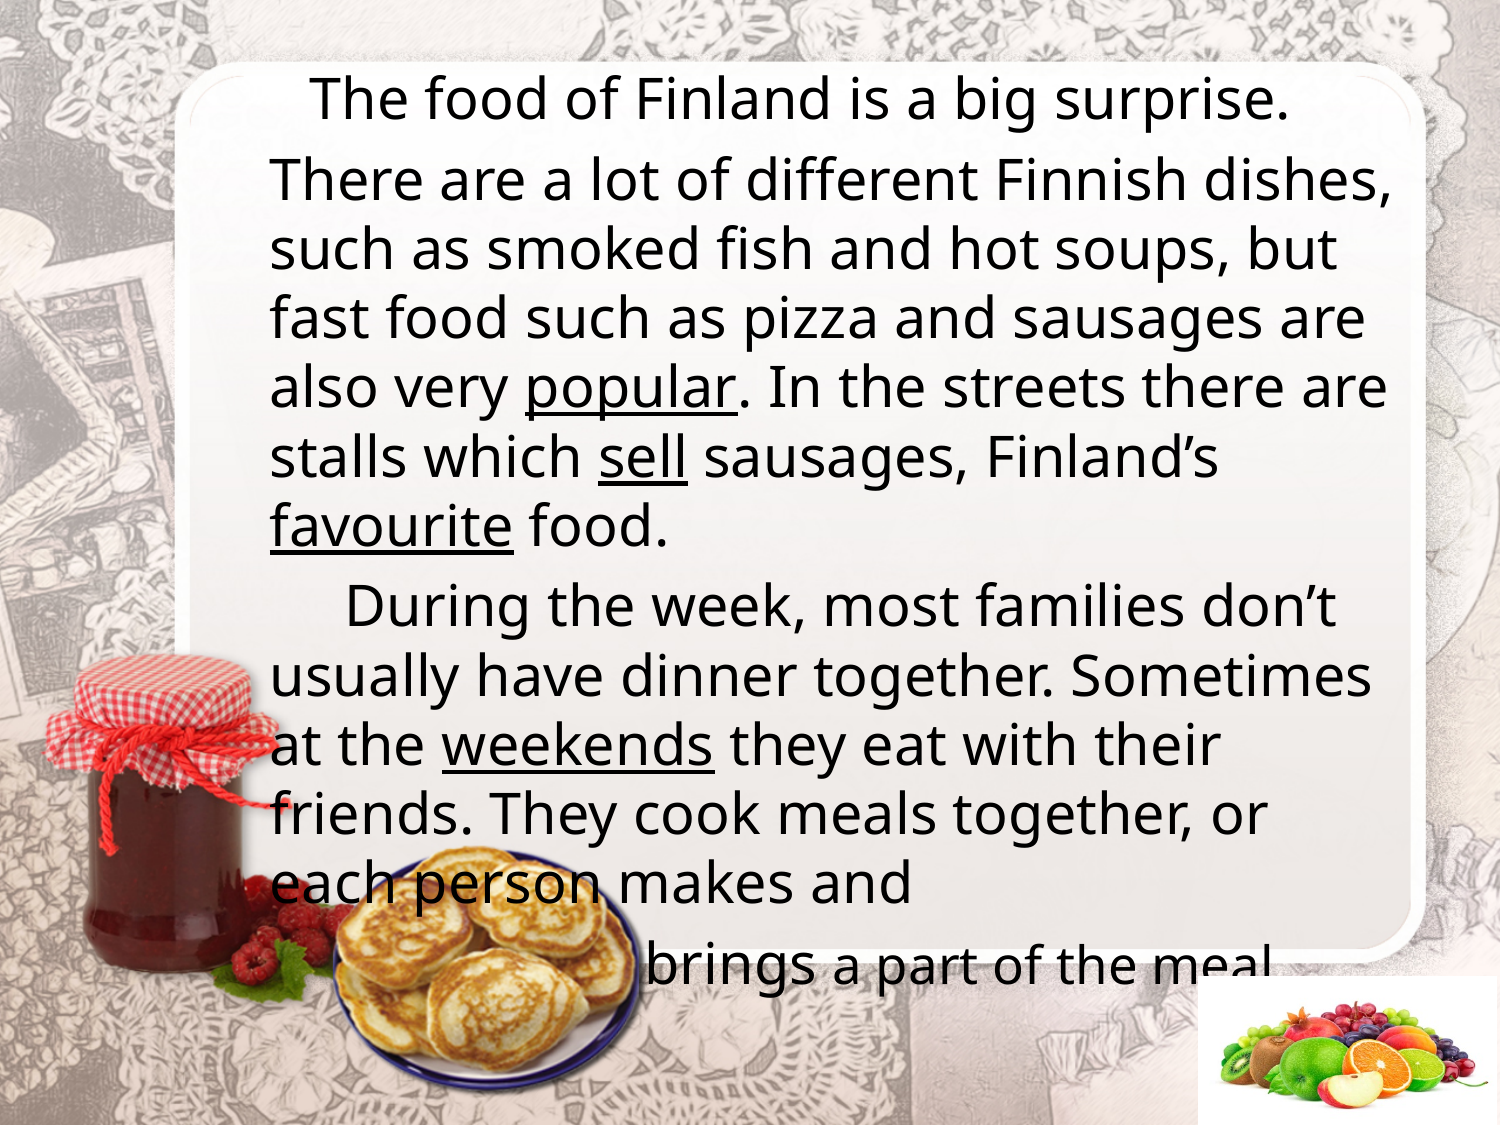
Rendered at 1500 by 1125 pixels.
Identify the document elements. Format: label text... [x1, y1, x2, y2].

title [75, 54, 206, 63]
list The food of Finland is a big surprise. There are a lot of different Finnish dishes, such as smoked fish and hot soups, but fast food such as pizza and sausages are also very popular. In the streets there are stalls which sell sausages, Finland’s favourite food. During the week, most families don’t usually have dinner together. Sometimes at the weekends they eat with their friends. They cook meals together, or each person makes and brings a part of the meal. [206, 54, 1425, 1005]
picture [0, 0, 1500, 1125]
